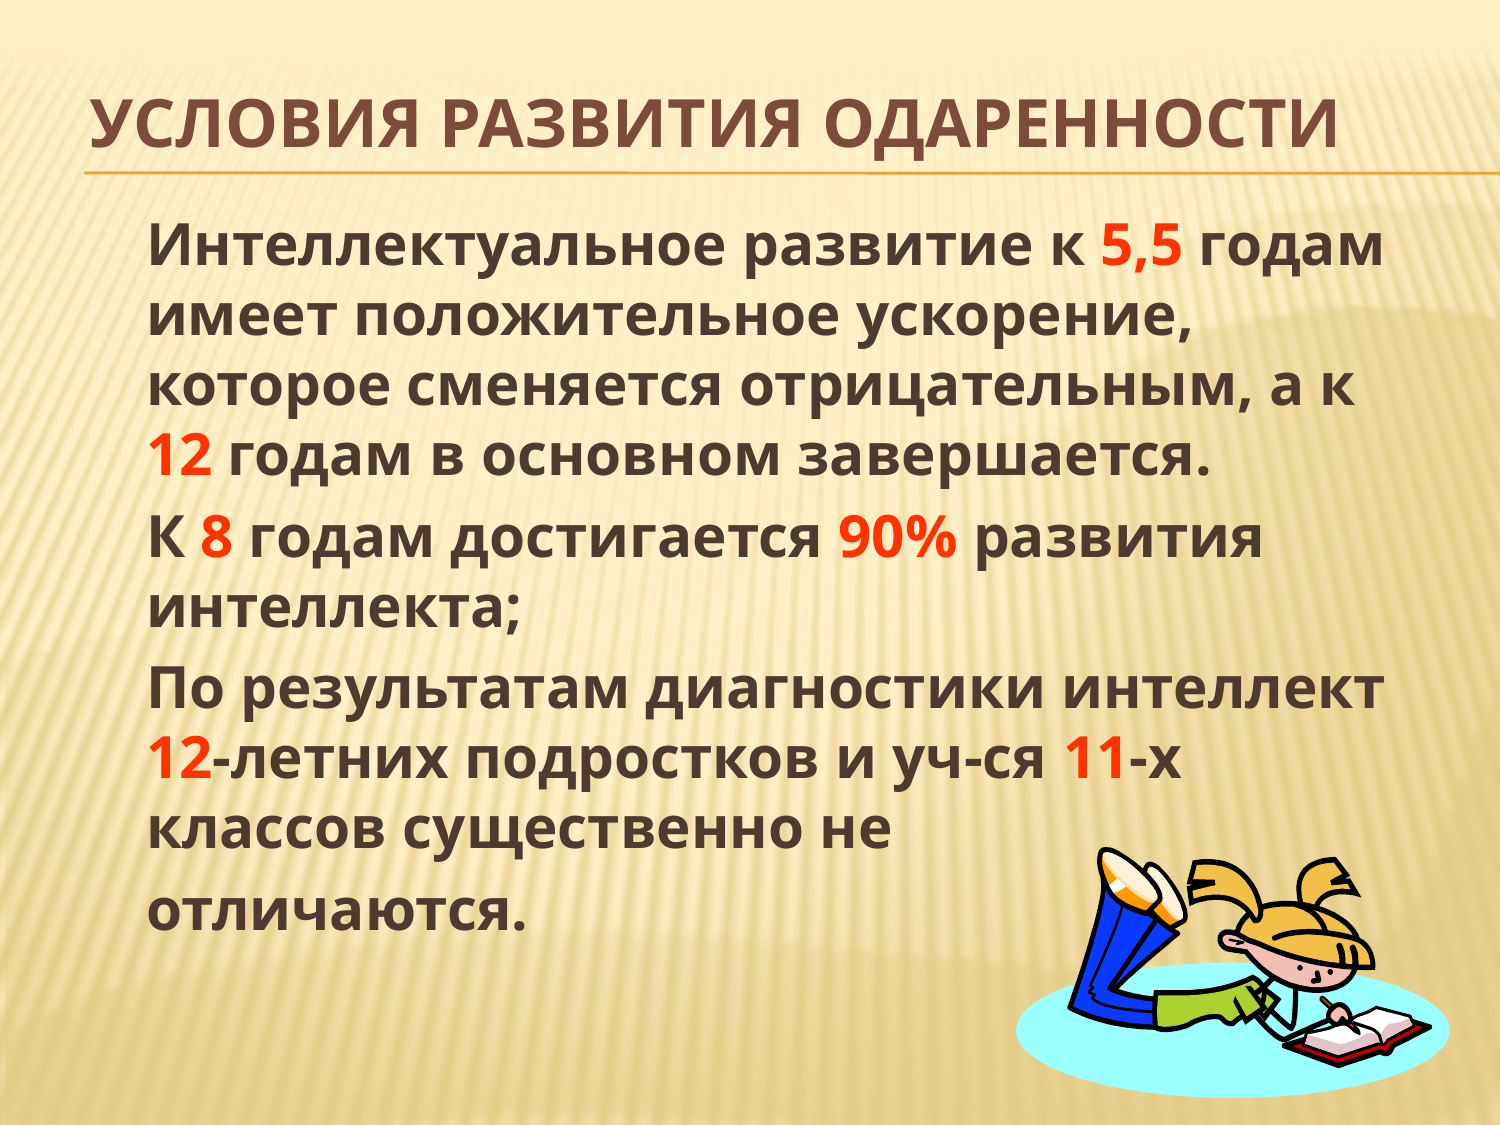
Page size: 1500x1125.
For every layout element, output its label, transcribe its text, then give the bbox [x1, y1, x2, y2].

list Интеллектуальное развитие к 5,5 годам имеет положительное ускорение, которое сменяется отрицательным, а к 12 годам в основном завершается. К 8 годам достигается 90% развития интеллекта; По результатам диагностики интеллект 12-летних подростков и уч-ся 11-х классов существенно не отличаются. [75, 200, 1425, 1063]
picture [1015, 845, 1450, 1099]
title Условия развития одаренности [75, 50, 1425, 193]
